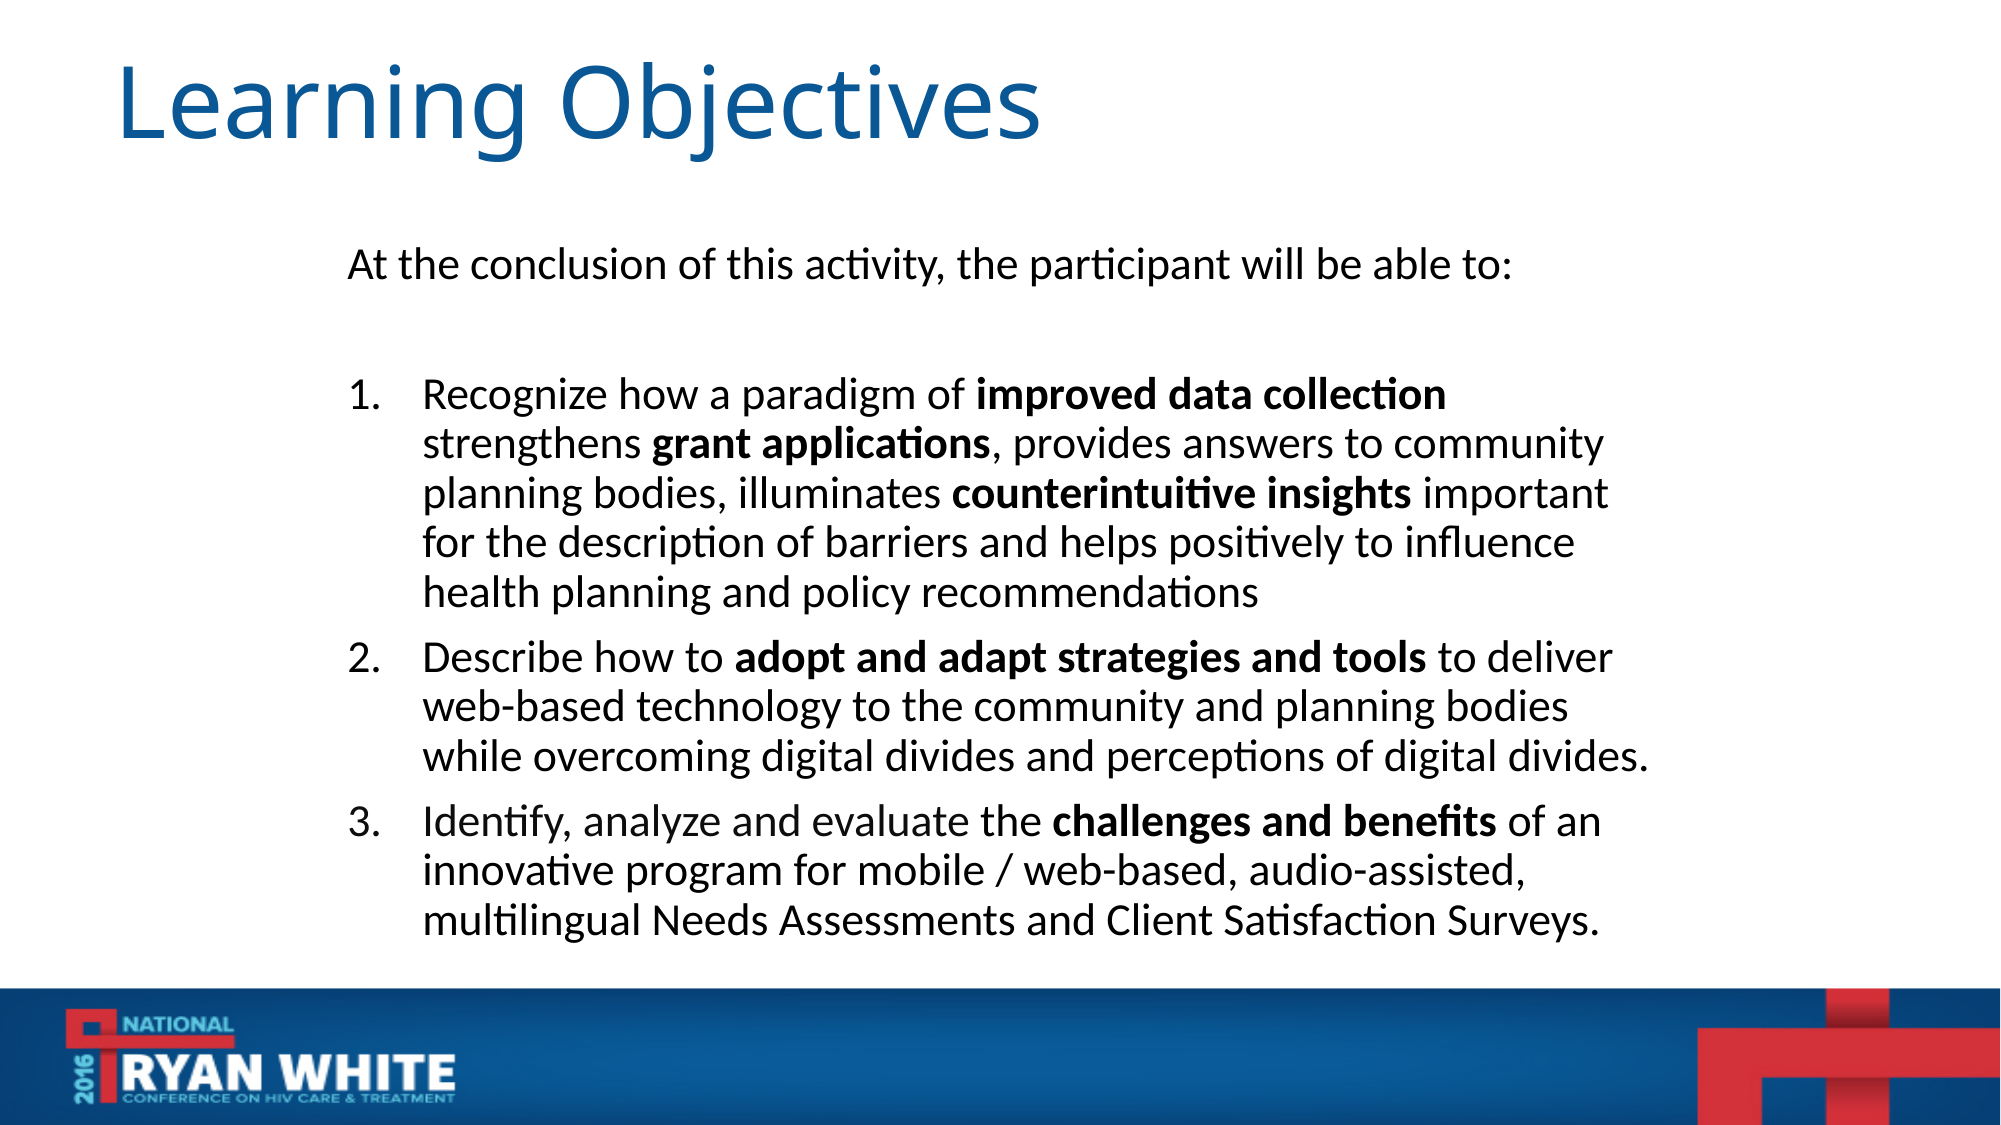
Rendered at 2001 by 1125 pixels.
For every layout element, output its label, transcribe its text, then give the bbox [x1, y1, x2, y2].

title Learning Objectives [99, 45, 1900, 233]
picture [0, 0, 2001, 1125]
list At the conclusion of this activity, the participant will be able to: Recognize how a paradigm of improved data collection strengthens grant applications, provides answers to community planning bodies, illuminates counterintuitive insights important for the description of barriers and helps positively to influence health planning and policy recommendations Describe how to adopt and adapt strategies and tools to deliver web-based technology to the community and planning bodies while overcoming digital divides and perceptions of digital divides. Identify, analyze and evaluate the challenges and benefits of an innovative program for mobile / web-based, audio-assisted, multilingual Needs Assessments and Client Satisfaction Surveys. [324, 232, 1675, 975]
